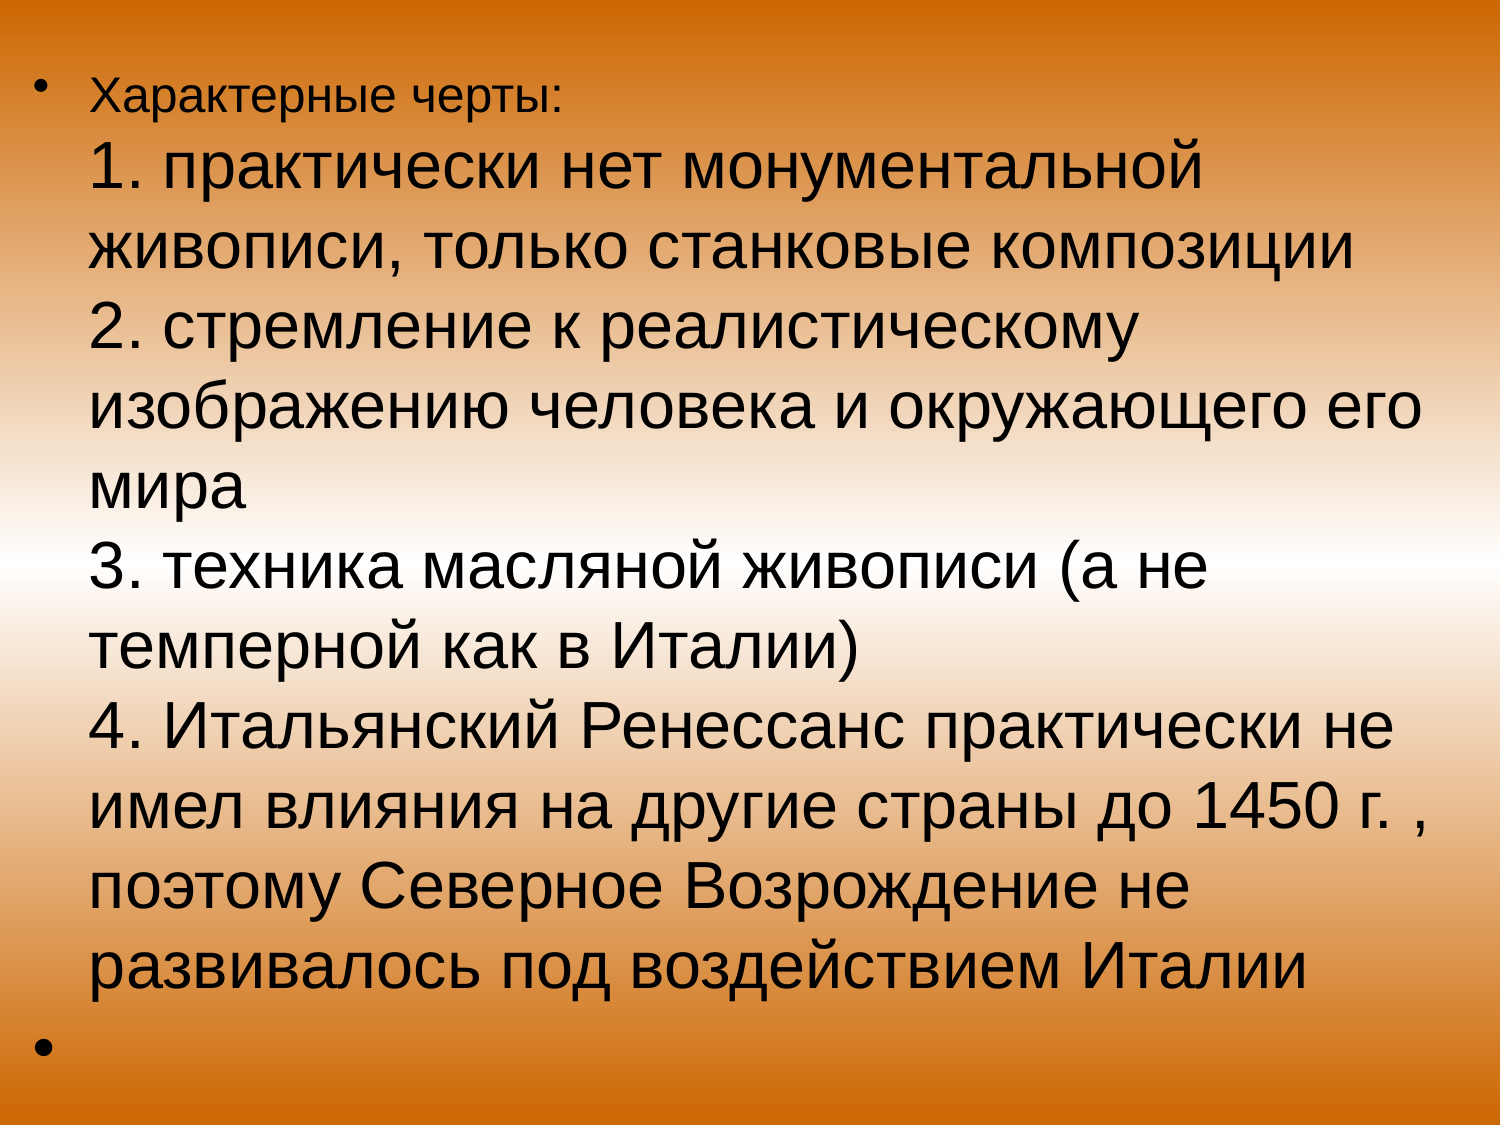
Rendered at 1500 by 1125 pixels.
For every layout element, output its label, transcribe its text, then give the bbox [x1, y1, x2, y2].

list Характерные черты: 1. практически нет монументальной живописи, только станковые композиции 2. стремление к реалистическому изображению человека и окружающего его мира 3. техника масляной живописи (а не темперной как в Италии) 4. Итальянский Ренессанс практически не имел влияния на другие страны до 1450 г. , поэтому Северное Возрождение не развивалось под воздействием Италии [17, 54, 1471, 1036]
